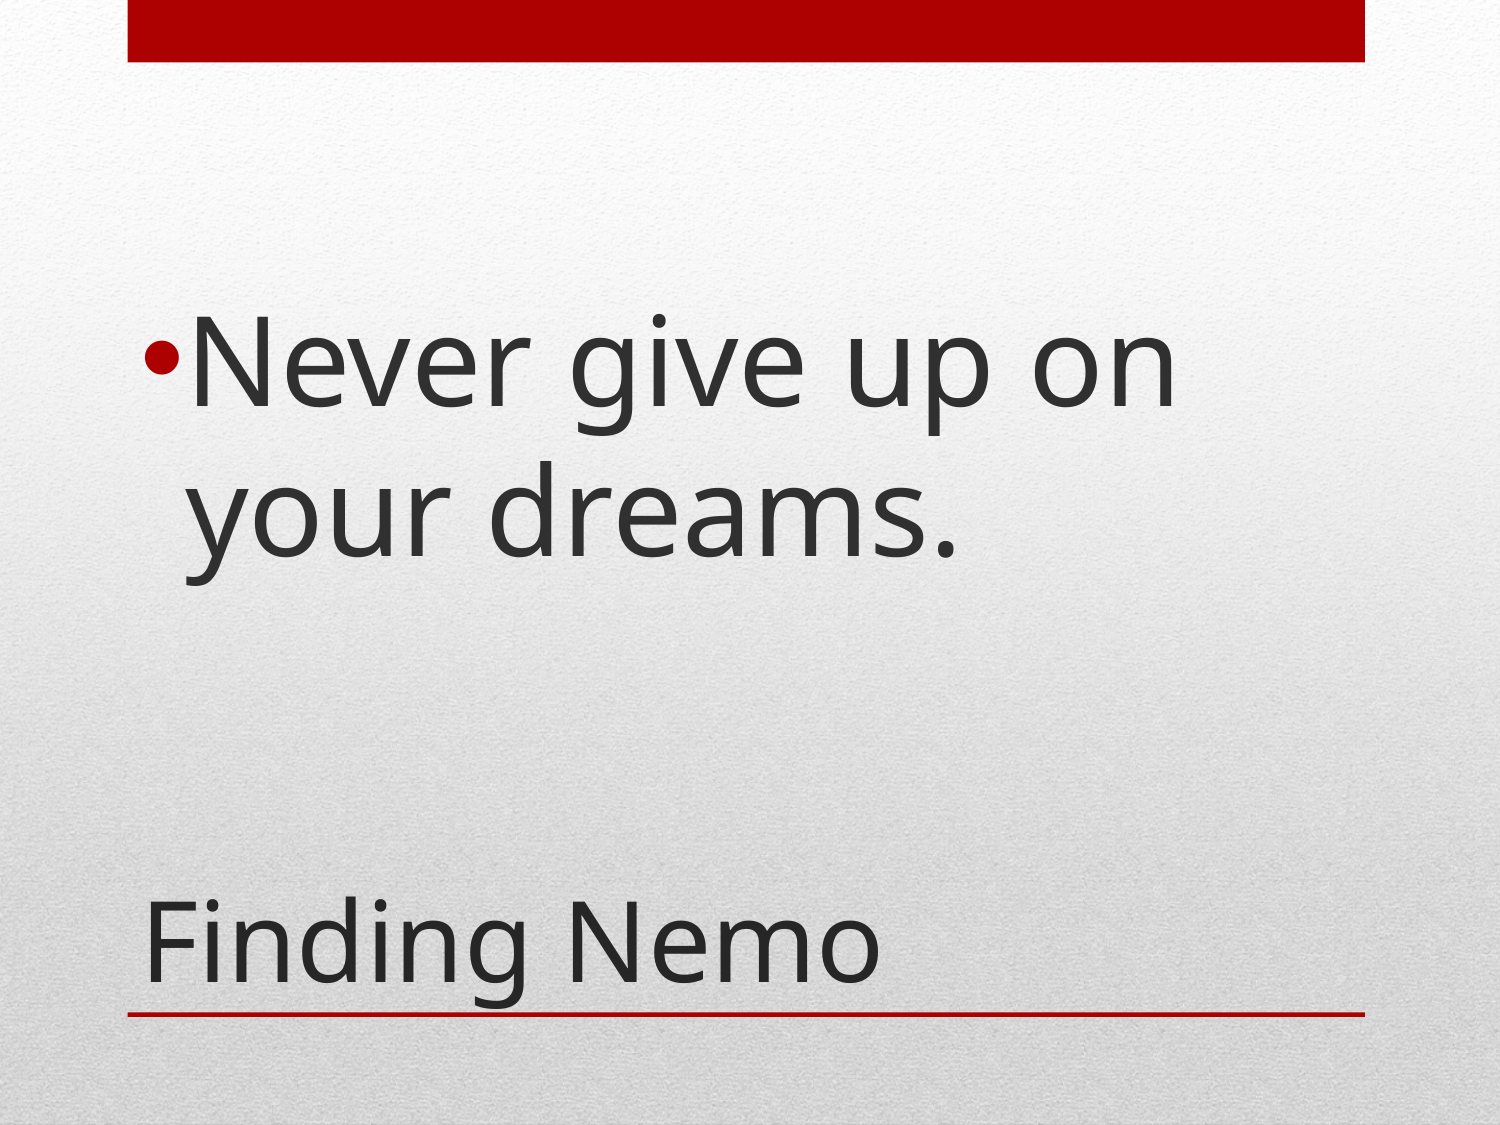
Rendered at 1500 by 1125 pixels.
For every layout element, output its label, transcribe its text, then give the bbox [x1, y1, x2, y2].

list Never give up on your dreams. [125, 112, 1363, 750]
title Finding Nemo [125, 750, 1238, 1013]
